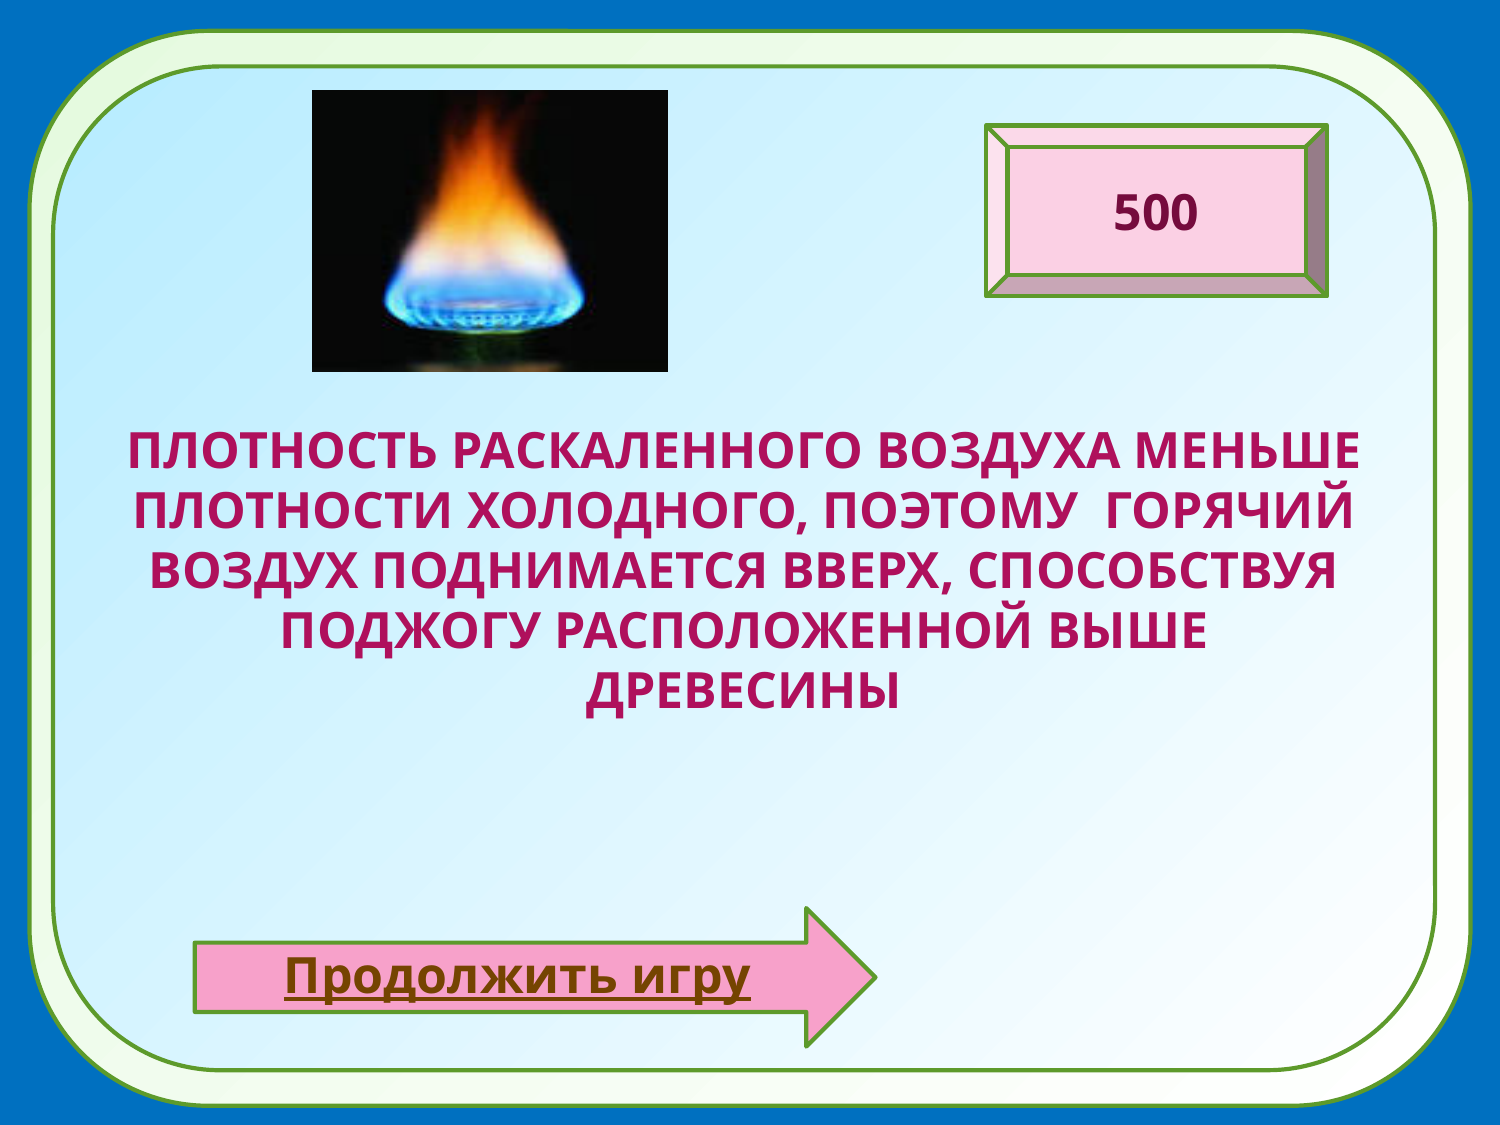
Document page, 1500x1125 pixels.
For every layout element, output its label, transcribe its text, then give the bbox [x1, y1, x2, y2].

picture [312, 89, 668, 372]
text_box [27, 28, 1473, 1108]
text_box Продолжить игру [192, 906, 878, 1049]
text_box 500 [984, 123, 1329, 298]
text_box ПЛОТНОСТЬ РАСКАЛЕННОГО ВОЗДУХА МЕНЬШЕ ПЛОТНОСТИ ХОЛОДНОГО, ПОЭТОМУ ГОРЯЧИЙ ВОЗДУХ ПОДНИМАЕТСЯ ВВЕРХ, СПОСОБСТВУЯ ПОДЖОГУ РАСПОЛОЖЕННОЙ ВЫШЕ ДРЕВЕСИНЫ [50, 64, 1438, 1073]
